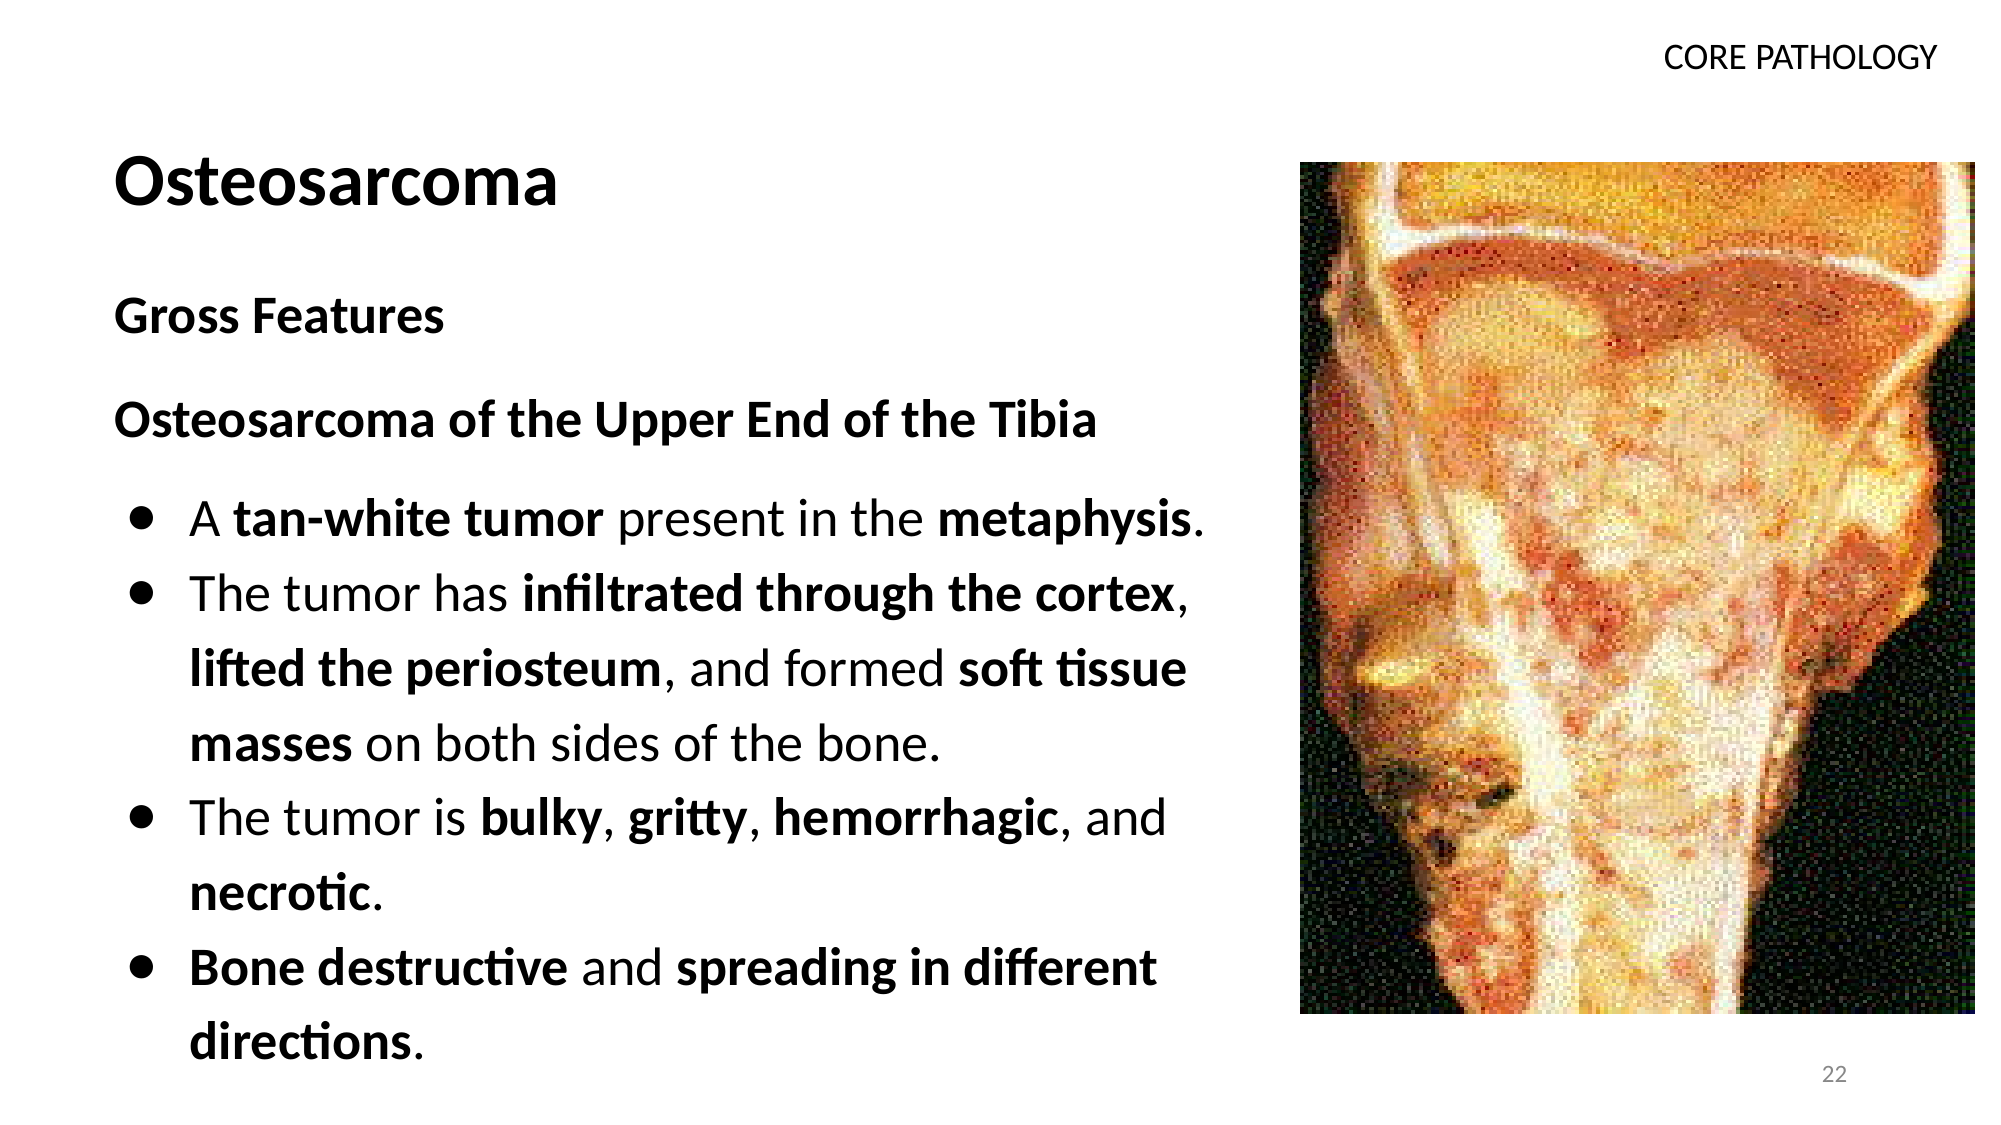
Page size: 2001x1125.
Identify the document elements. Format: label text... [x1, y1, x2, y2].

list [1300, 162, 1975, 1014]
slide_number 22 [1412, 1042, 1863, 1103]
text_box CORE PATHOLOGY [1521, 24, 1962, 85]
title Osteosarcoma [99, 59, 1825, 278]
list Gross Features Osteosarcoma of the Upper End of the Tibia A tan-white tumor present in the metaphysis. The tumor has infiltrated through the cortex, lifted the periosteum, and formed soft tissue masses on both sides of the bone. The tumor is bulky, gritty, hemorrhagic, and necrotic. Bone destructive and spreading in different directions. [99, 261, 1275, 976]
